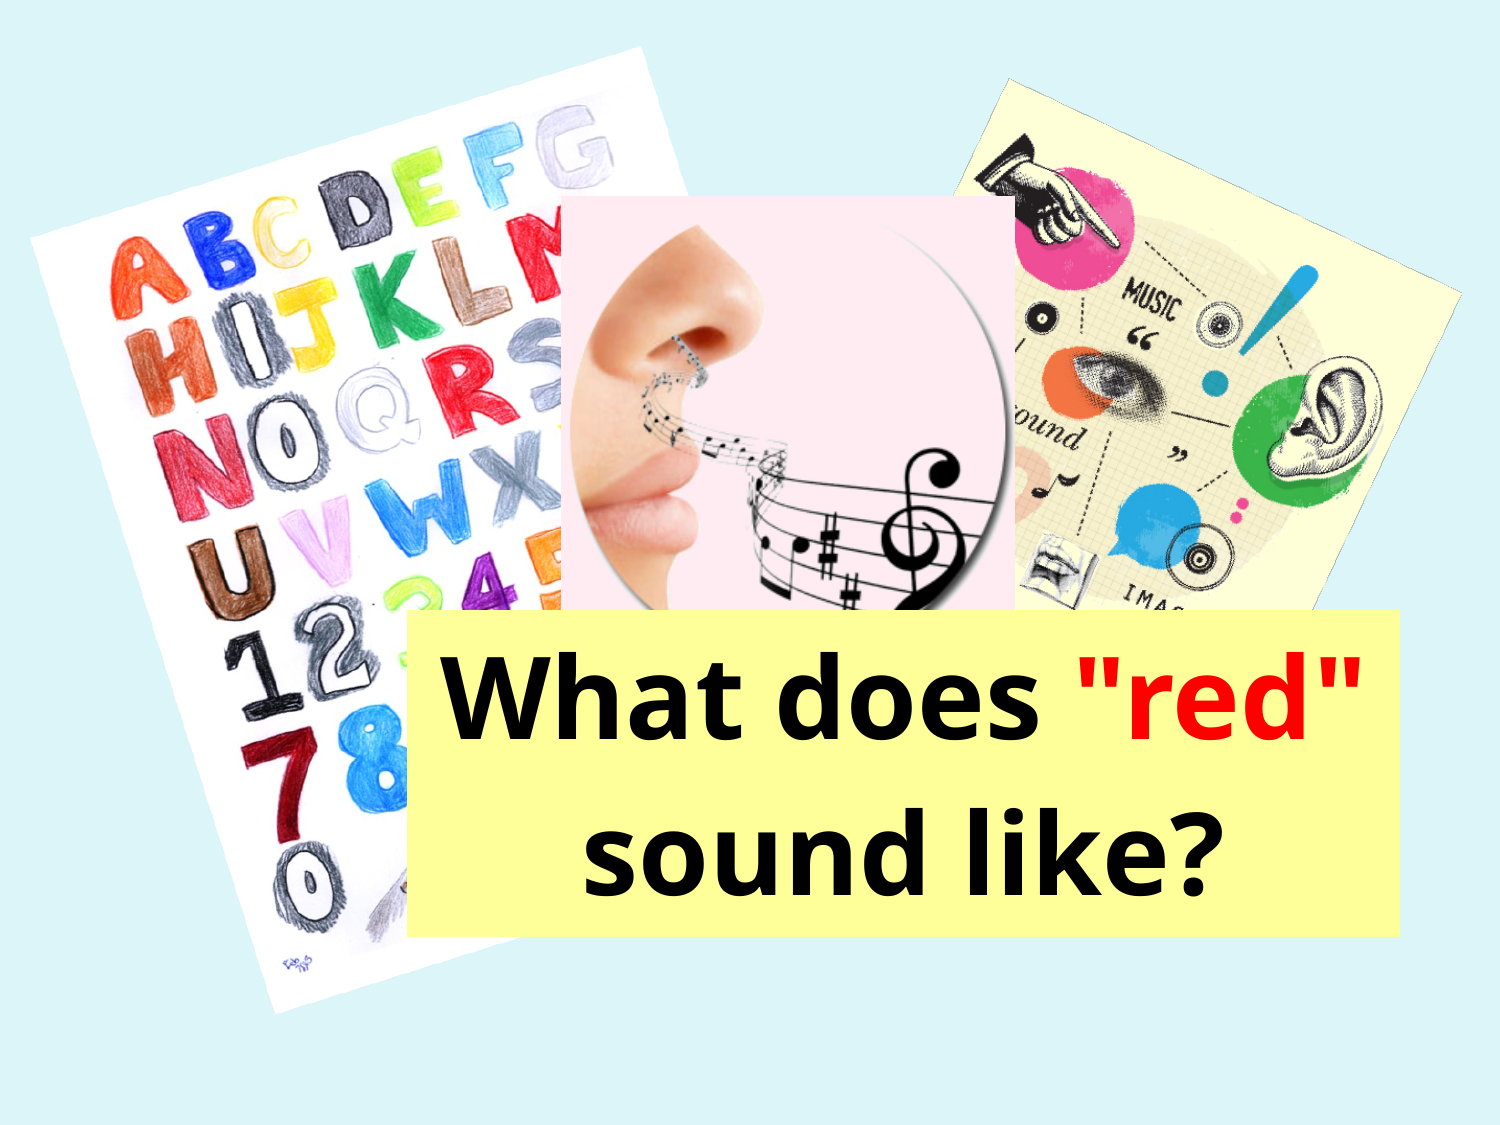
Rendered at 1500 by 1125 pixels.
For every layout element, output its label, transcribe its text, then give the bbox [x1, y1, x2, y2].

picture [30, 46, 1462, 1013]
table_header What does "red" sound like? [780, 610, 1400, 937]
